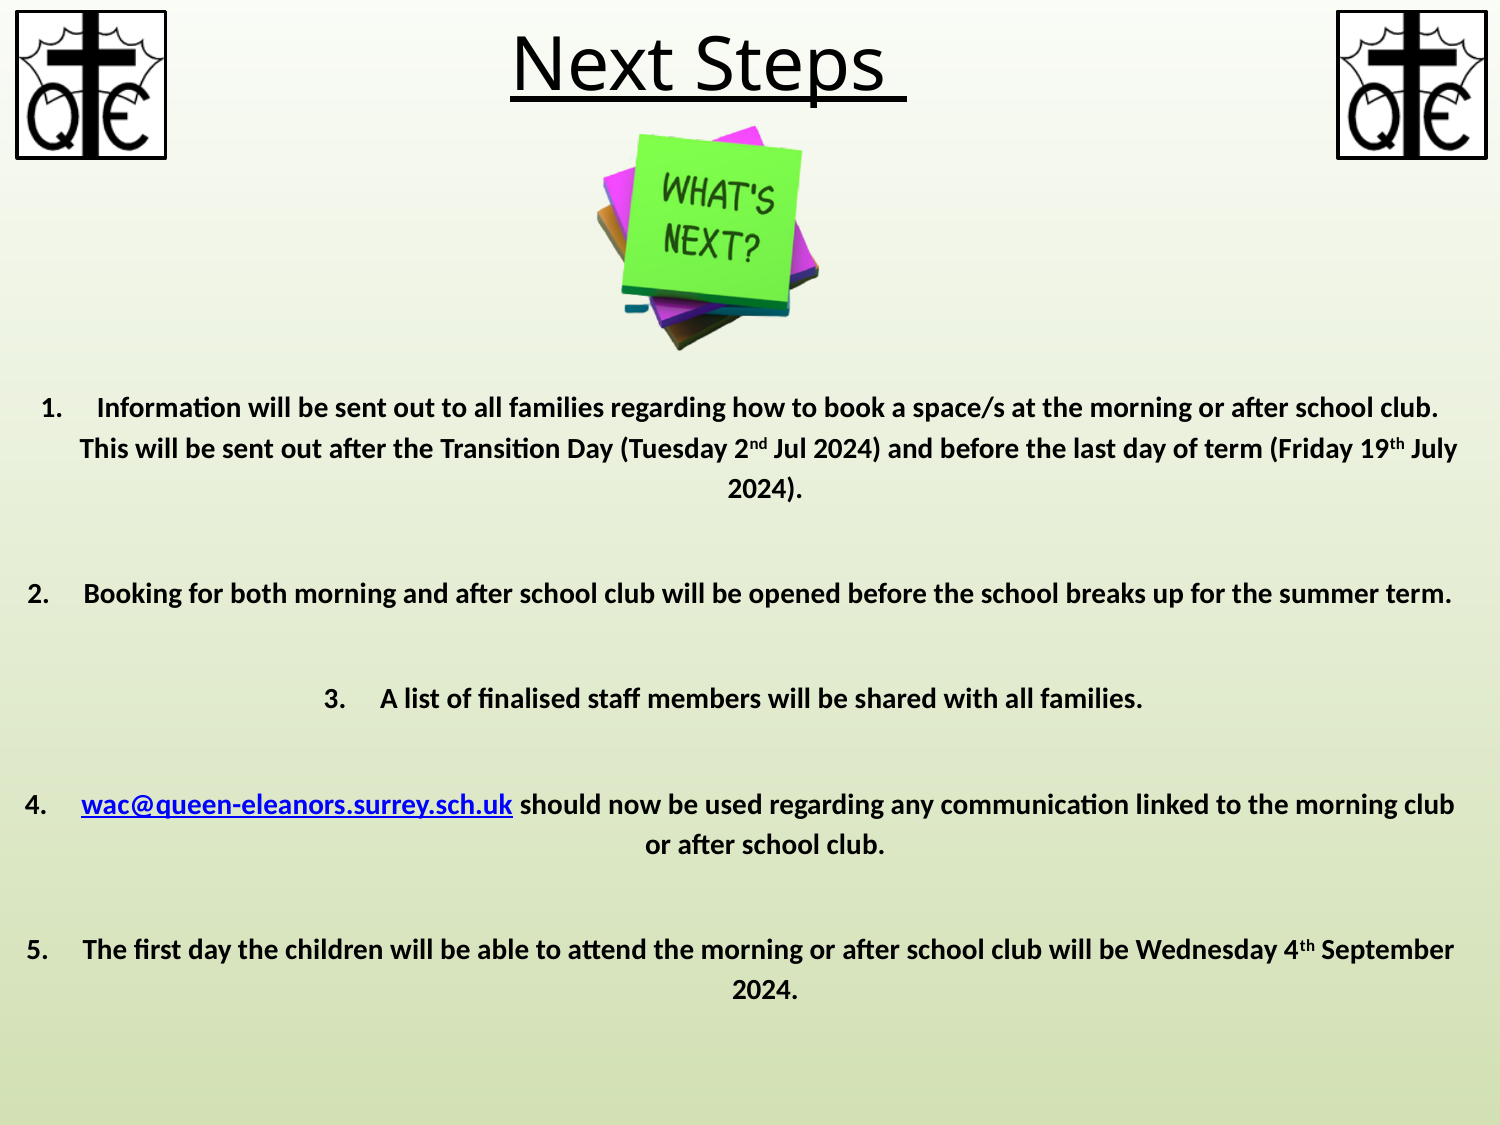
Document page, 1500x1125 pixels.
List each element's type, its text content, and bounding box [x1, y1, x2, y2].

text_box Information will be sent out to all families regarding how to book a space/s at the morning or after school club. This will be sent out after the Transition Day (Tuesday 2nd Jul 2024) and before the last day of term (Friday 19th July 2024). Booking for both morning and after school club will be opened before the school breaks up for the summer term. A list of finalised staff members will be shared with all families. wac@queen-eleanors.surrey.sch.uk should now be used regarding any communication linked to the morning club or after school club. The first day the children will be able to attend the morning or after school club will be Wednesday 4th September 2024. [0, 376, 1481, 1125]
title Next Steps [33, 0, 1384, 155]
picture [18, 12, 164, 157]
picture [576, 113, 840, 377]
picture [1339, 12, 1485, 157]
